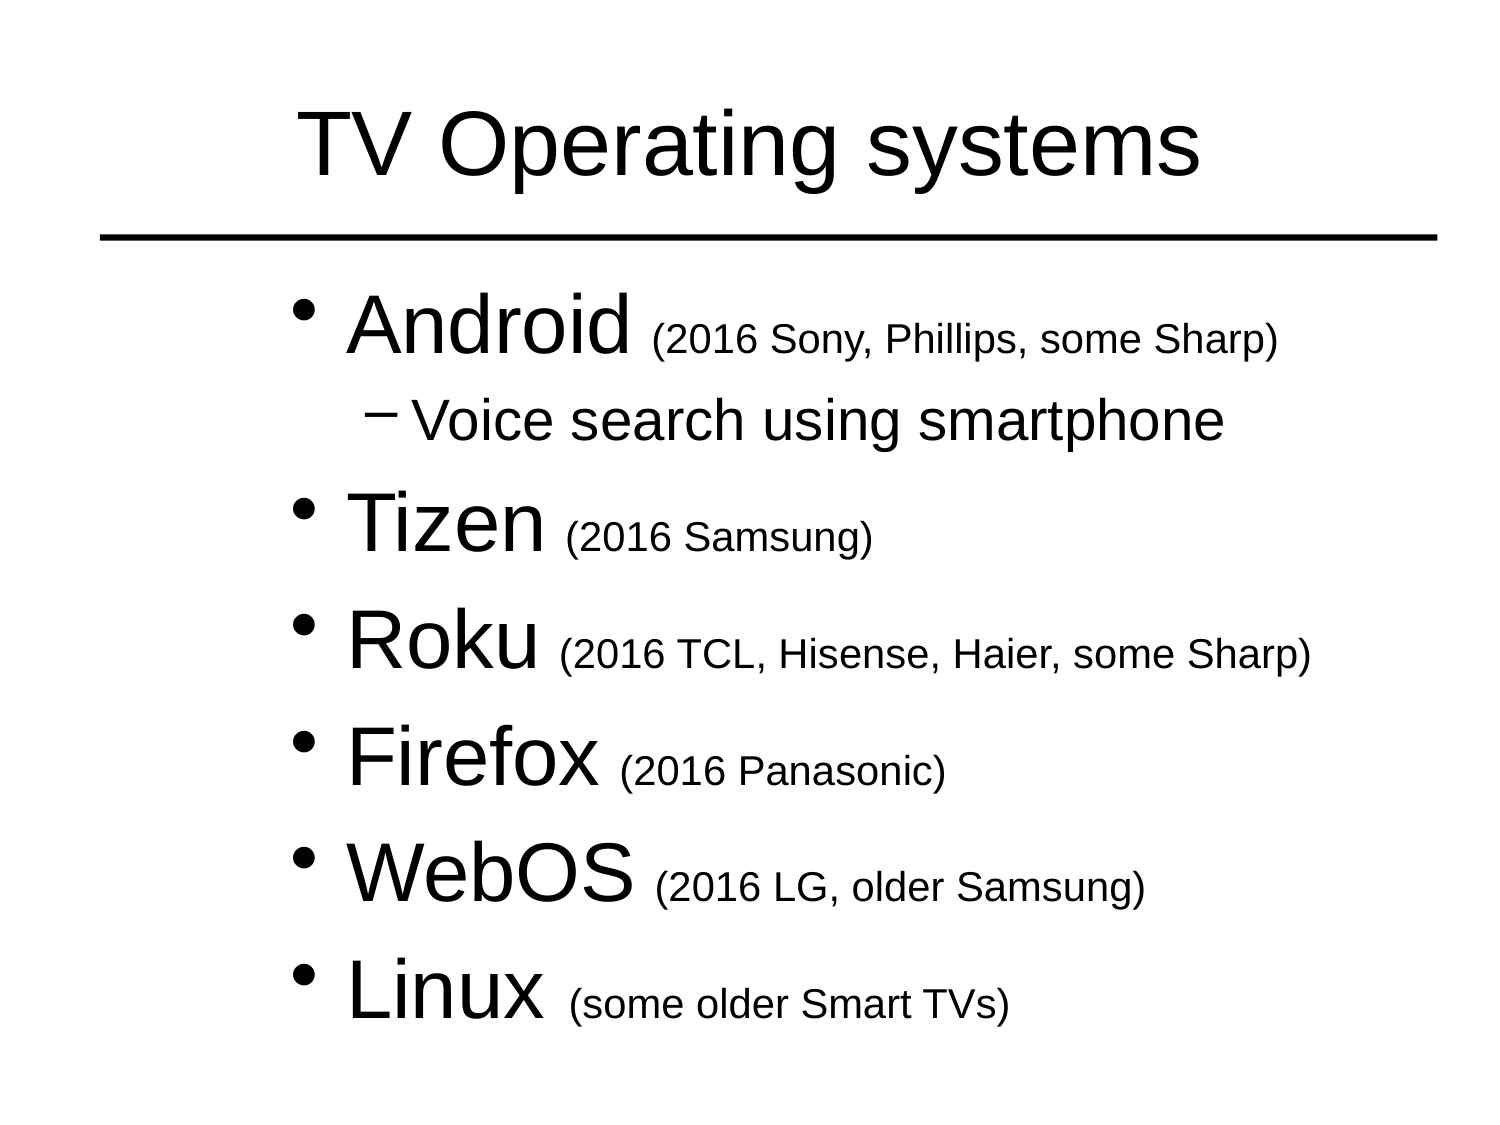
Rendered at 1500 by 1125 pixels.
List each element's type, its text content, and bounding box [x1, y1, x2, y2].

title TV Operating systems [75, 45, 1425, 233]
list Android (2016 Sony, Phillips, some Sharp) Voice search using smartphone Tizen (2016 Samsung) Roku (2016 TCL, Hisense, Haier, some Sharp) Firefox (2016 Panasonic) WebOS (2016 LG, older Samsung) Linux (some older Smart TVs) [275, 262, 1475, 1075]
